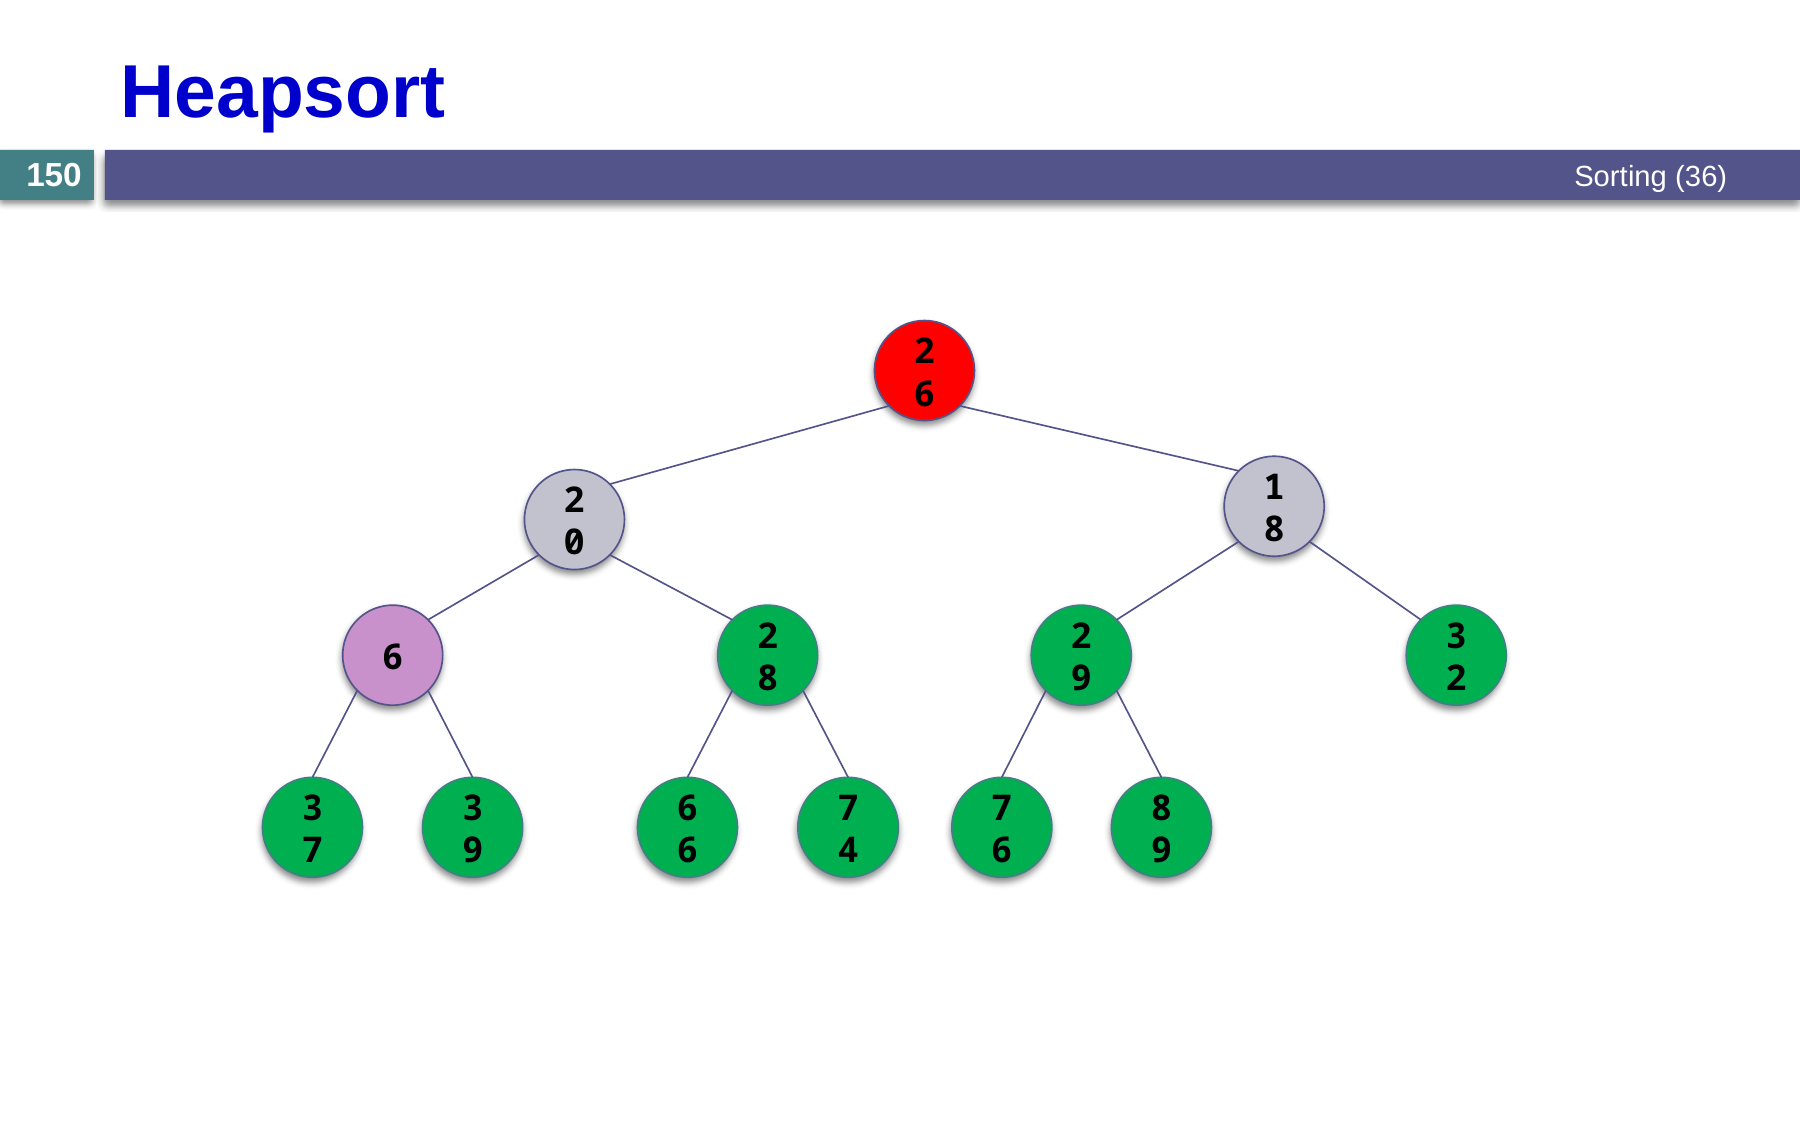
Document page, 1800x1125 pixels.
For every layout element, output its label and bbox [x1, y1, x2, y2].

text_box [262, 320, 1507, 878]
slide_number [0, 150, 108, 196]
title [105, 27, 1743, 149]
footer [675, 149, 1743, 202]
